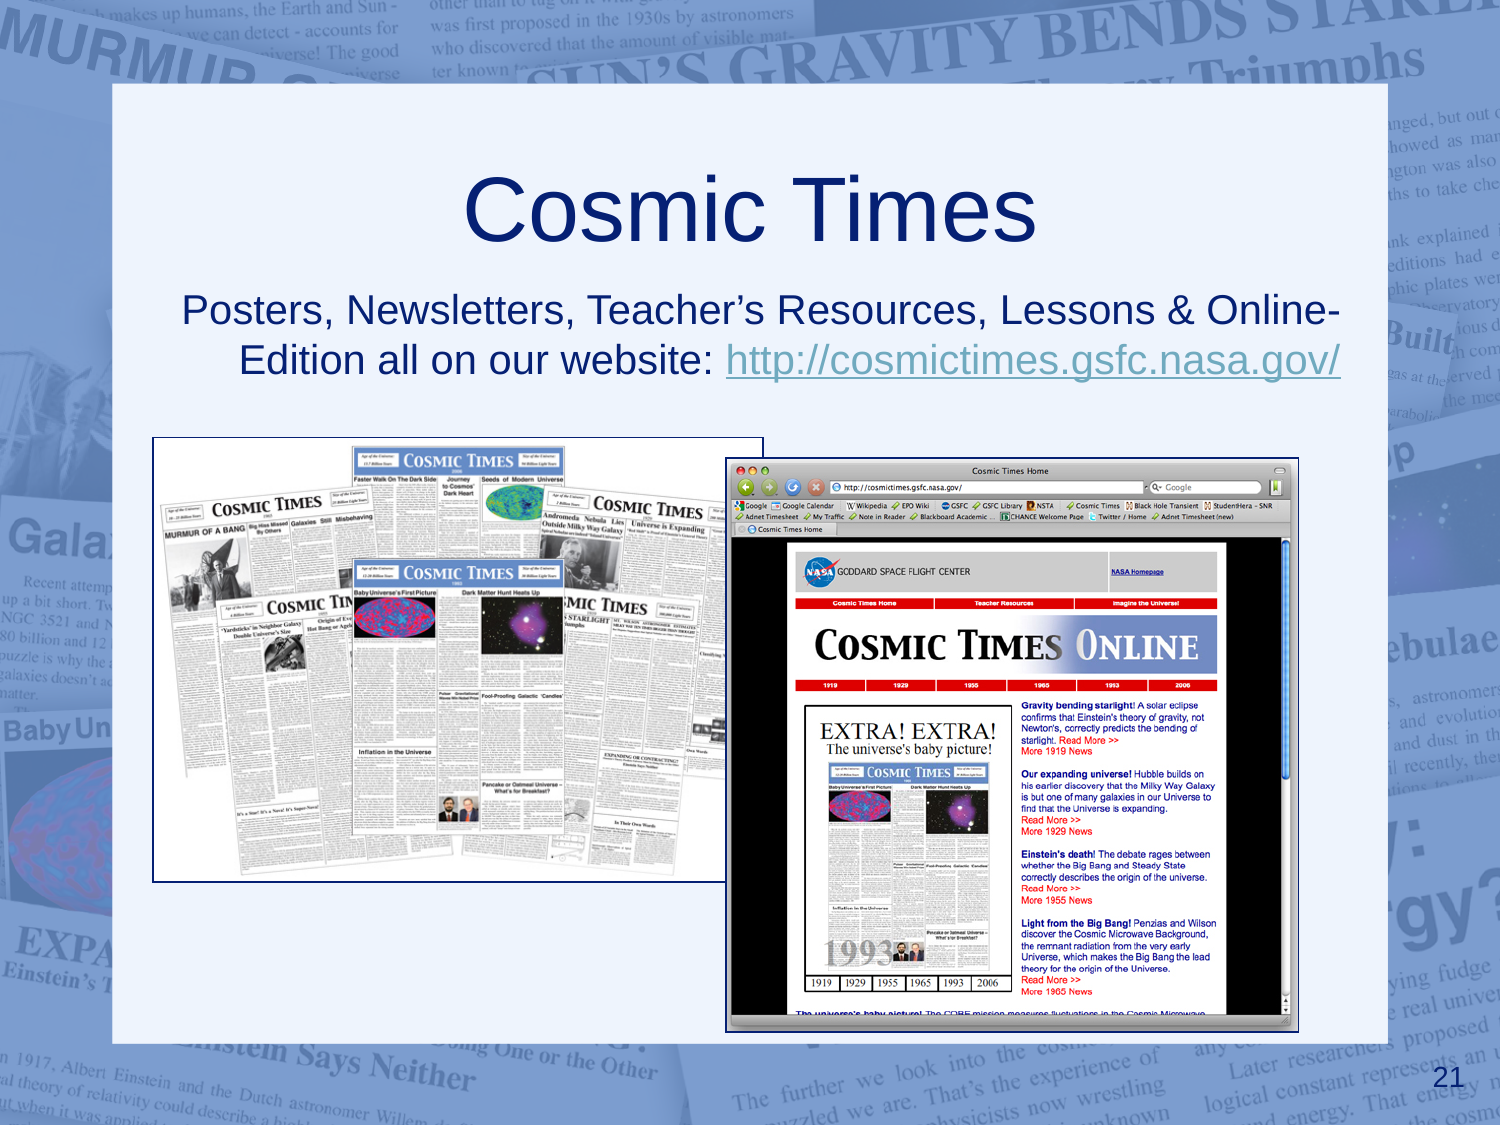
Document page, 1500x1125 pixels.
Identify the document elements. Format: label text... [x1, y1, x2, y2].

picture [0, 0, 1500, 1125]
list Posters, Newsletters, Teacher’s Resources, Lessons & Online-Edition all on our website: http://cosmictimes.gsfc.nasa.gov/ [129, 274, 1394, 392]
slide_number 21 [1167, 1050, 1481, 1104]
title Cosmic Times [112, 110, 1389, 299]
